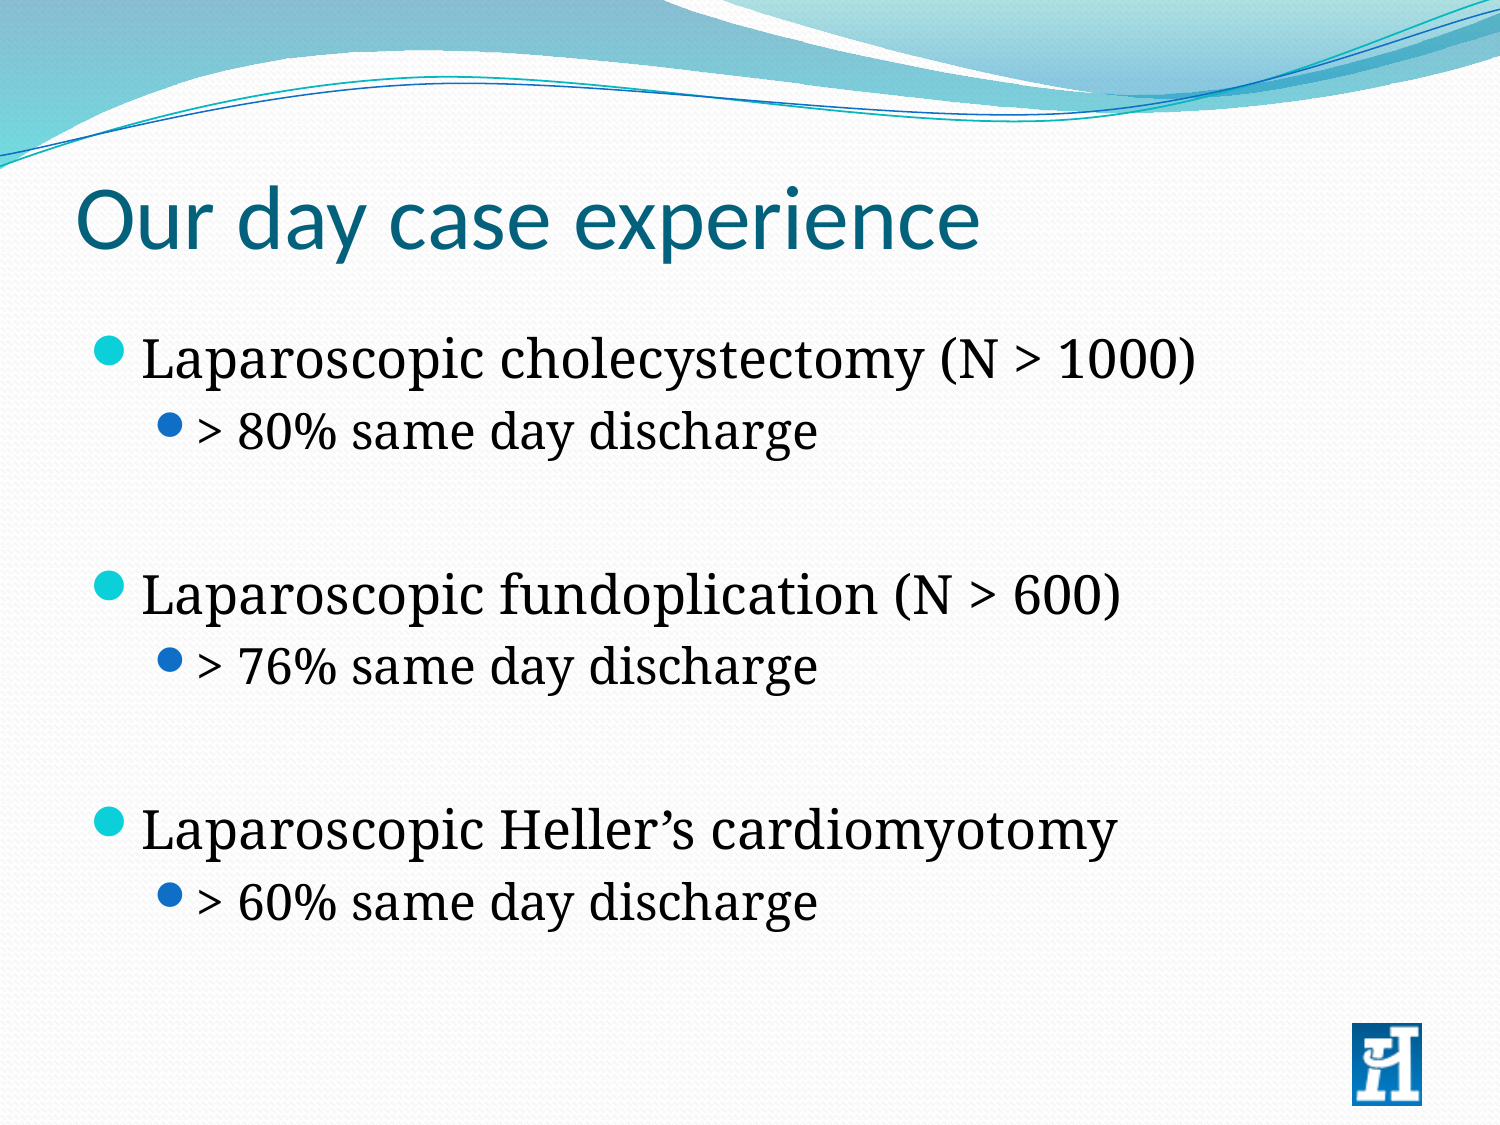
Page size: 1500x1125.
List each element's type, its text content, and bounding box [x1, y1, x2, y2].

list Laparoscopic cholecystectomy (N > 1000) > 80% same day discharge Laparoscopic fundoplication (N > 600) > 76% same day discharge Laparoscopic Heller’s cardiomyotomy > 60% same day discharge [75, 317, 1425, 1038]
title Our day case experience [75, 115, 1425, 303]
picture [1352, 1038, 1422, 1106]
